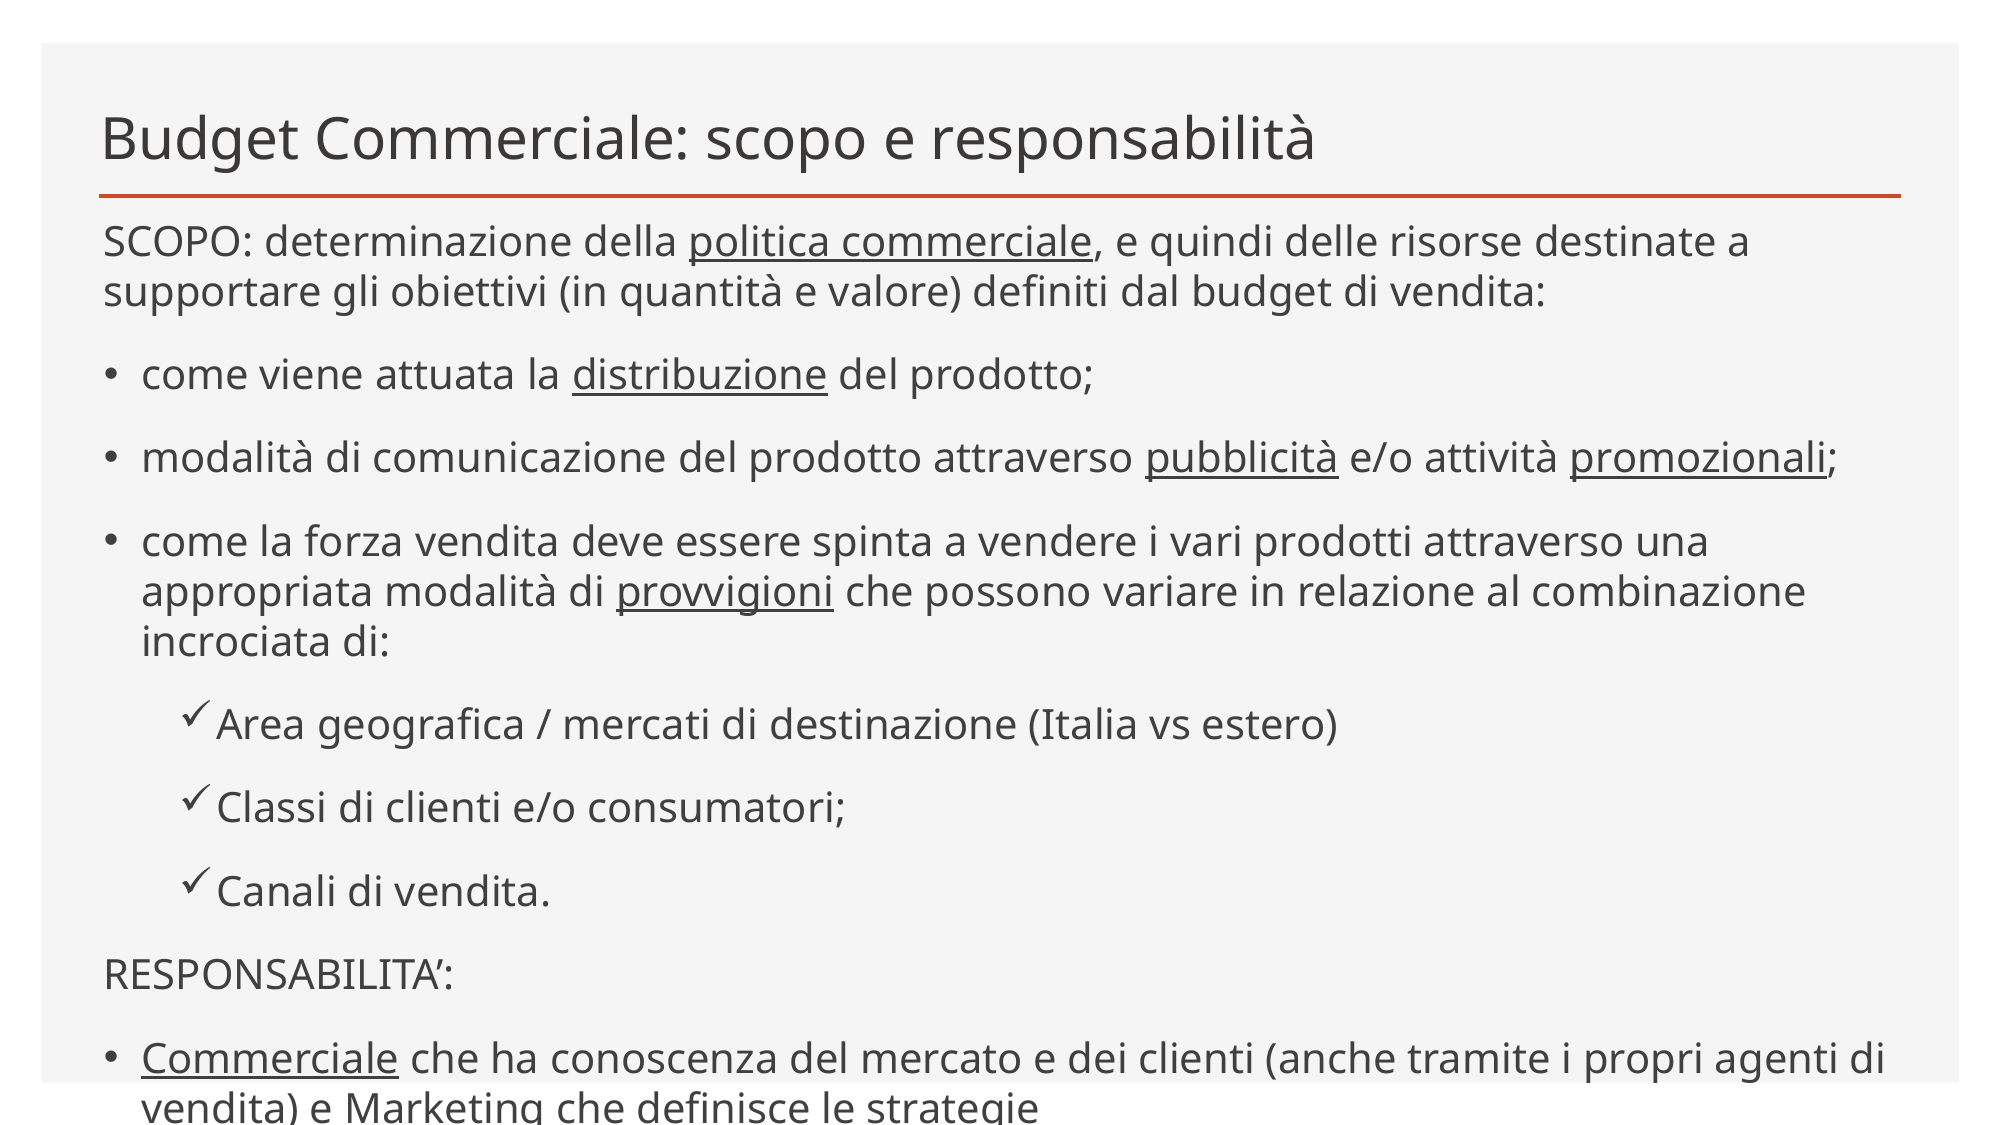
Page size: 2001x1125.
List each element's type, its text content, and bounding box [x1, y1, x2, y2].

text_box SCOPO: determinazione della politica commerciale, e quindi delle risorse destinate a supportare gli obiettivi (in quantità e valore) definiti dal budget di vendita: come viene attuata la distribuzione del prodotto; modalità di comunicazione del prodotto attraverso pubblicità e/o attività promozionali; come la forza vendita deve essere spinta a vendere i vari prodotti attraverso una appropriata modalità di provvigioni che possono variare in relazione al combinazione incrociata di: Area geografica / mercati di destinazione (Italia vs estero) Classi di clienti e/o consumatori; Canali di vendita. RESPONSABILITA’: Commerciale che ha conoscenza del mercato e dei clienti (anche tramite i propri agenti di vendita) e Marketing che definisce le strategie (prezzo/prodotto/canale/pubblicità/promozioni) che impattano sulle quantità stimate da vendere. [88, 206, 1929, 1073]
title Budget Commerciale: scopo e responsabilità [85, 73, 1874, 179]
